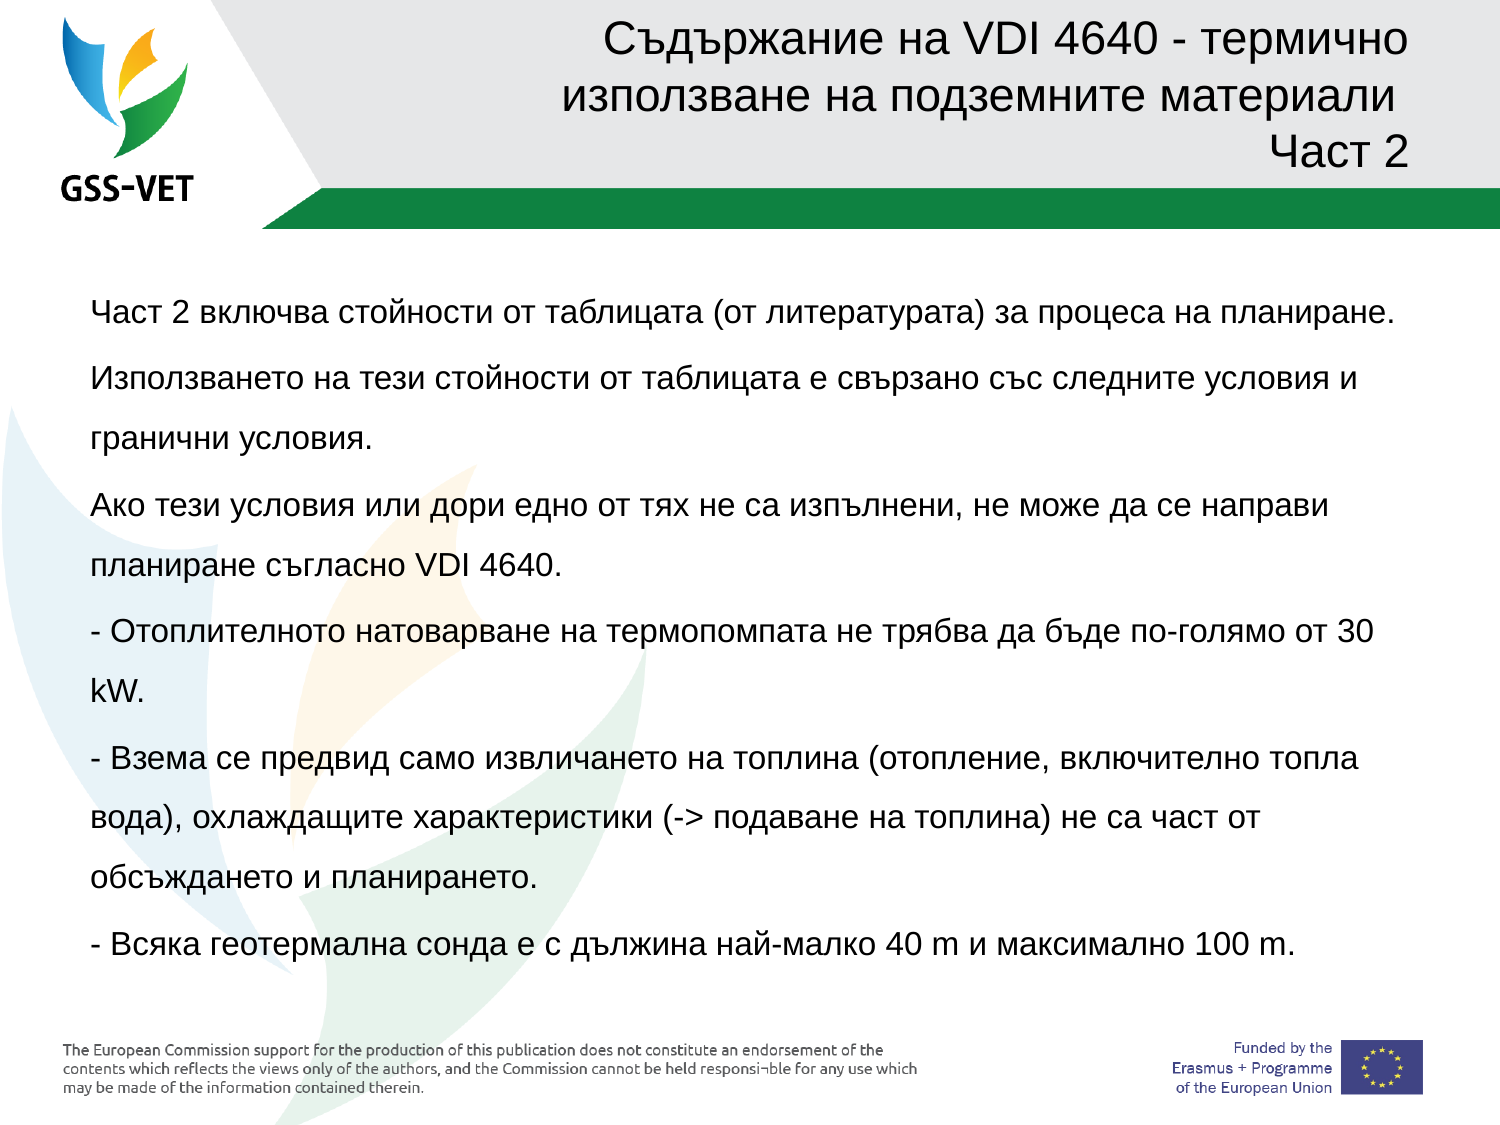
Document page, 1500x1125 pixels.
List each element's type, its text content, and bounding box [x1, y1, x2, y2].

picture [0, 0, 1500, 1125]
title Съдържание на VDI 4640 - термично използване на подземните материали Част 2 [324, 0, 1425, 185]
list Част 2 включва стойности от таблицата (от литературата) за процеса на планиране. Използването на тези стойности от таблицата е свързано със следните условия и гранични условия. Ако тези условия или дори едно от тях не са изпълнени, не може да се направи планиране съгласно VDI 4640. - Отоплителното натоварване на термопомпата не трябва да бъде по-голямо от 30 kW. - Взема се предвид само извличането на топлина (отопление, включително топла вода), охлаждащите характеристики (-> подаване на топлина) не са част от обсъждането и планирането. - Всяка геотермална сонда е с дължина най-малко 40 m и максимално 100 m. [75, 262, 1425, 1005]
